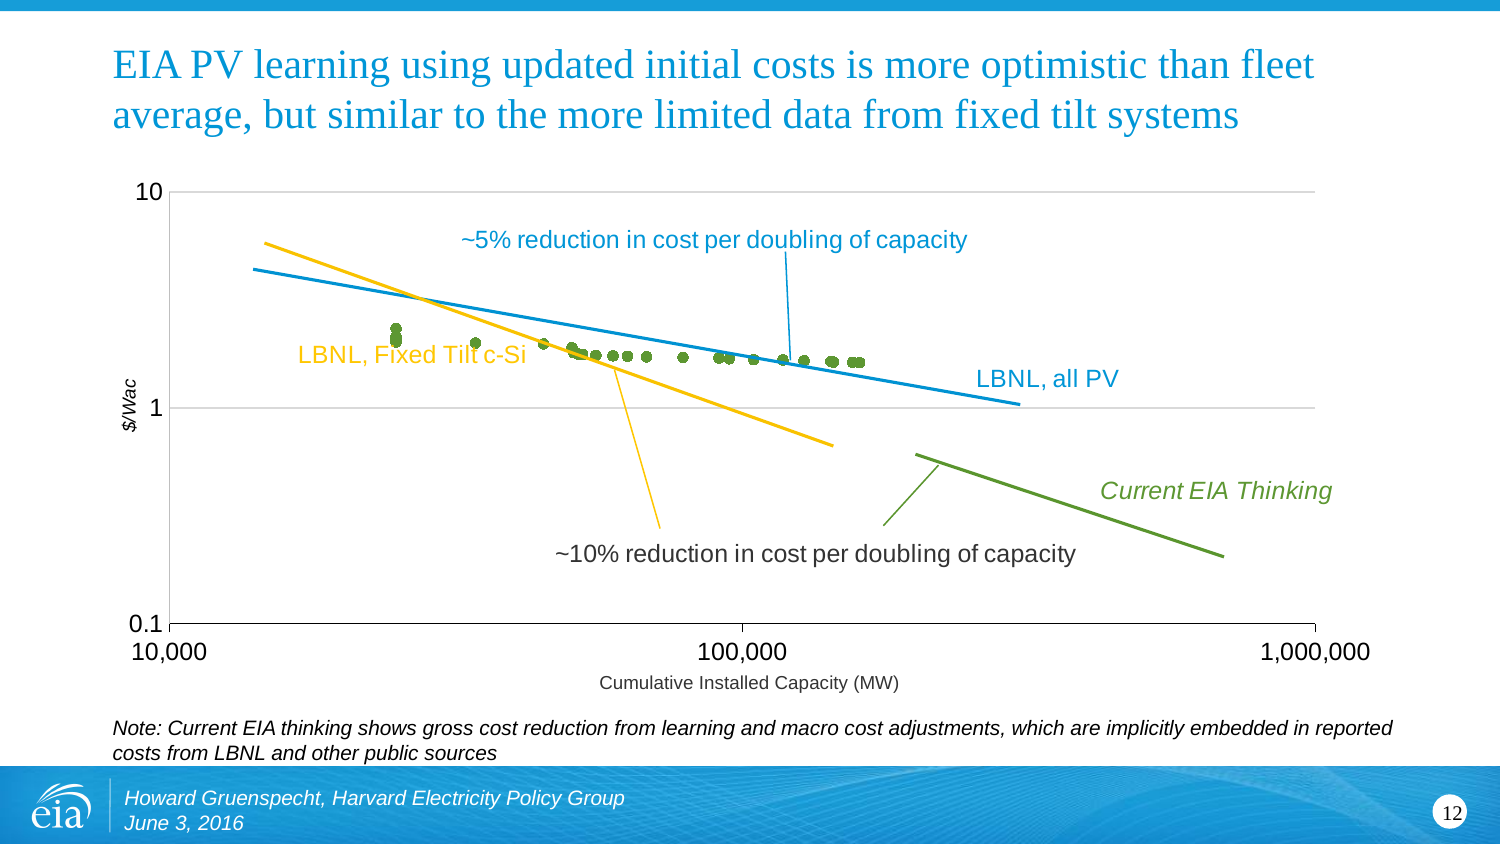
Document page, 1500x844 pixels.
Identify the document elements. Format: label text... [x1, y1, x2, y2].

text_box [102, 168, 1398, 676]
picture [0, 766, 1500, 844]
title EIA PV learning using updated initial costs is more optimistic than fleet average, but similar to the more limited data from fixed tilt systems [112, 11, 1425, 137]
list Note: Current EIA thinking shows gross cost reduction from learning and macro cost adjustments, which are implicitly embedded in reported costs from LBNL and other public sources [112, 731, 1425, 766]
footer Howard Gruenspecht, Harvard Electricity Policy Group June 3, 2016 [109, 786, 678, 835]
text_box Cumulative Installed Capacity (MW) [599, 685, 900, 701]
slide_number 12 [1421, 789, 1485, 835]
